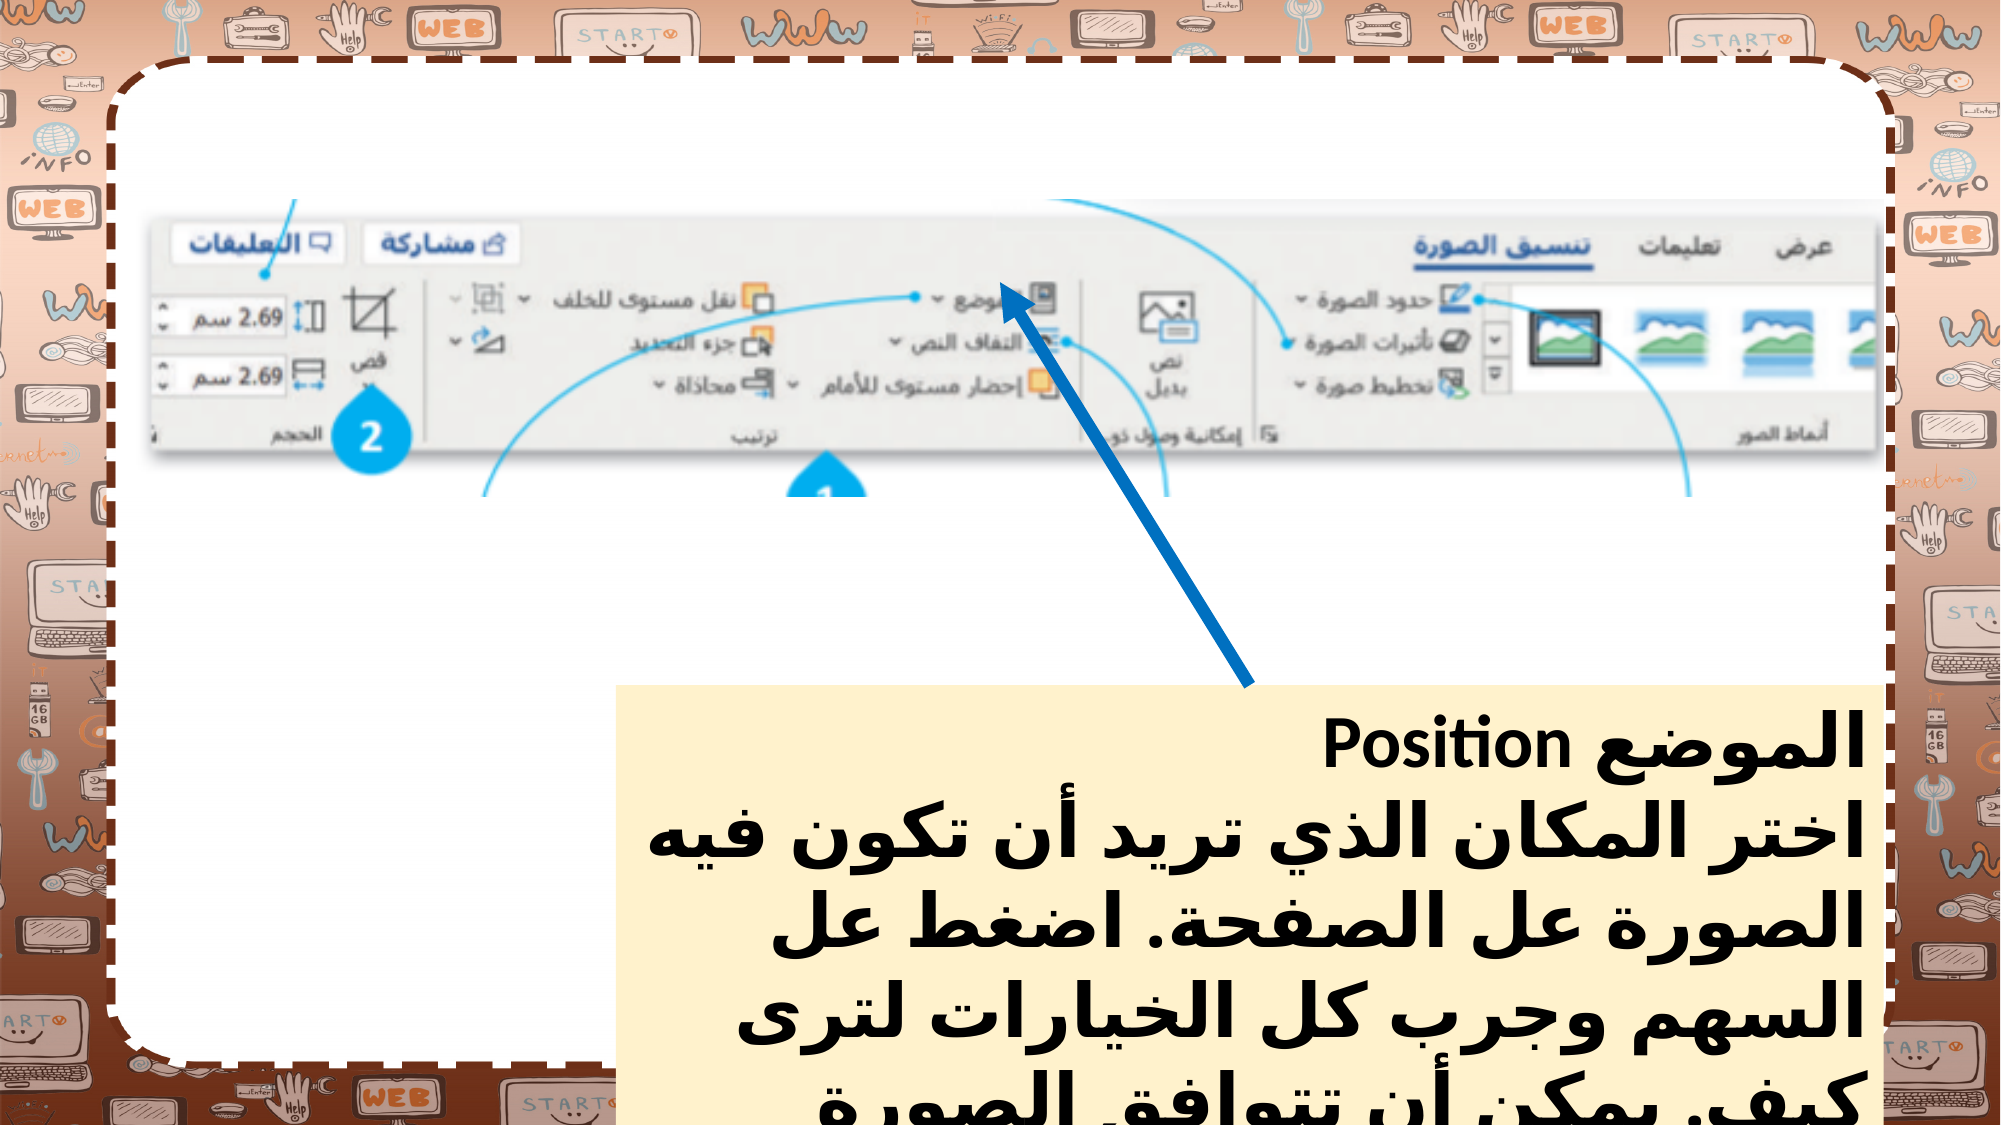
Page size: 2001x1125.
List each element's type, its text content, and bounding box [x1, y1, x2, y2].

picture [0, 0, 2001, 1125]
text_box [999, 282, 1250, 686]
text_box الموضع Position اختر المكان الذي تريد أن تكون فيه الصورة عل الصفحة. اضغط عل السهم وجرب كل الخيارات لترى كيف. يمكن أن تتوافق الصورة والنص معًا [615, 685, 1884, 1125]
